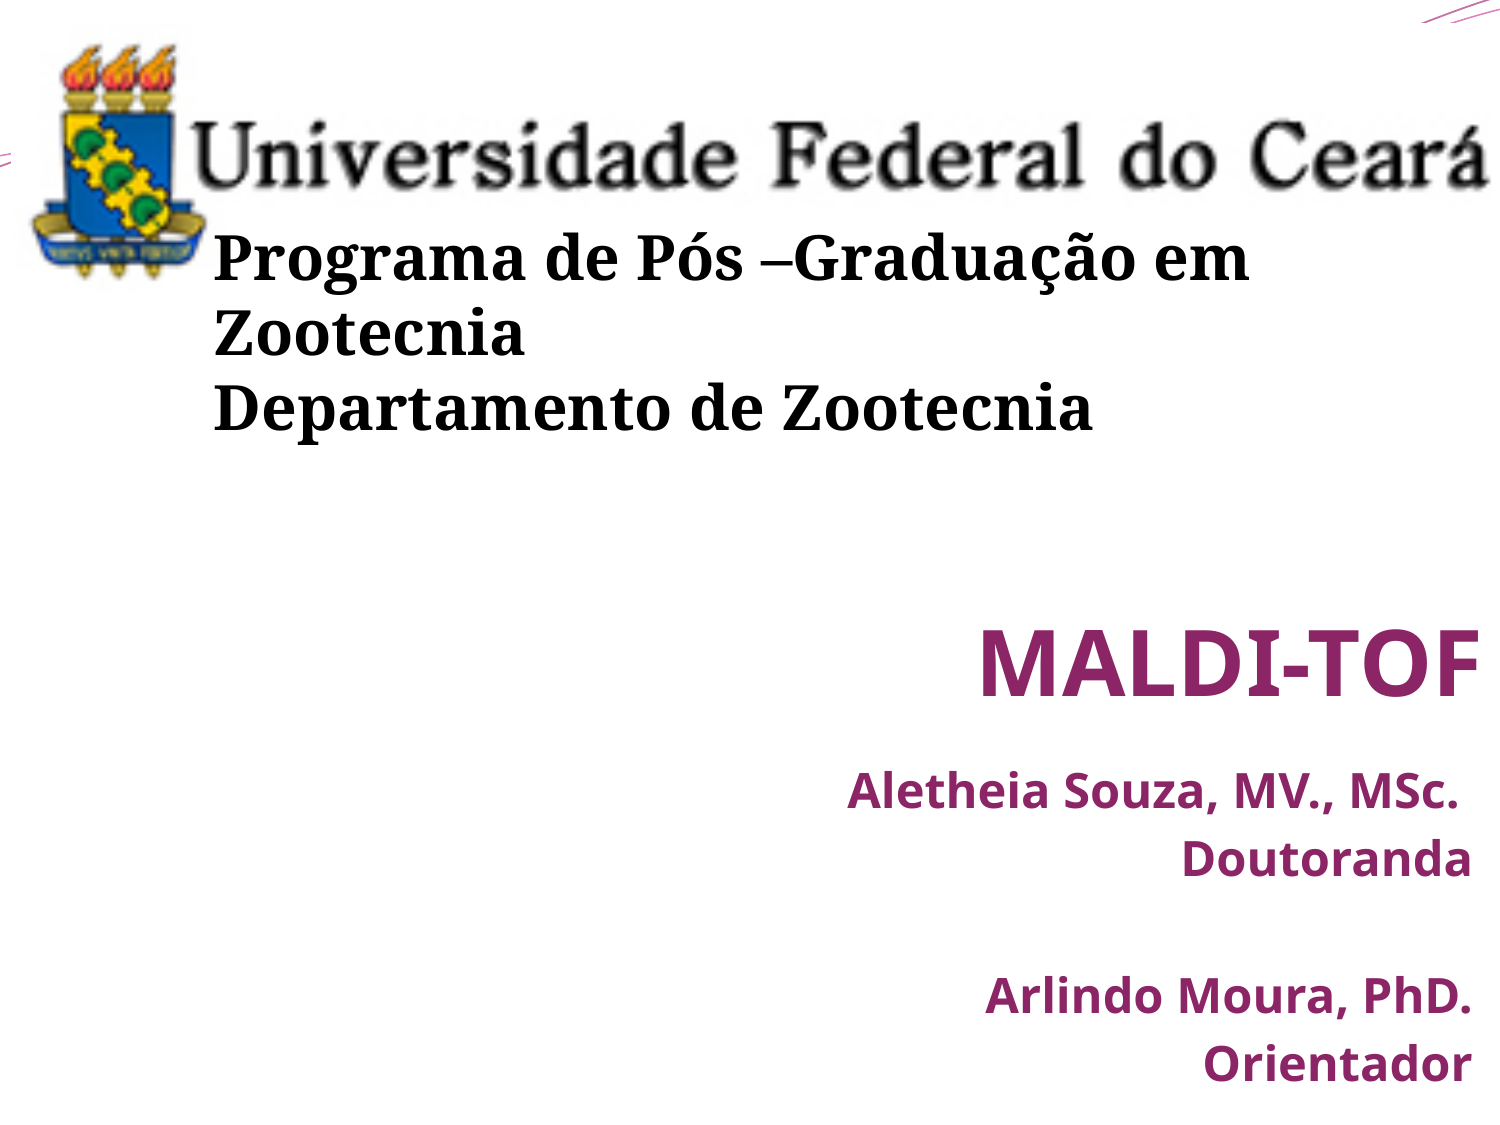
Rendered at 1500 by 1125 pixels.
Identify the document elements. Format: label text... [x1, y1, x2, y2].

title MALDI-TOF [199, 492, 1488, 715]
subtitle Aletheia Souza, MV., MSc. Doutoranda Arlindo Moura, PhD. Orientador [187, 752, 1483, 1102]
text_box Programa de Pós –Graduação em Zootecnia Departamento de Zootecnia [199, 297, 1500, 451]
picture [11, 23, 1495, 294]
text_box [199, 210, 1500, 305]
